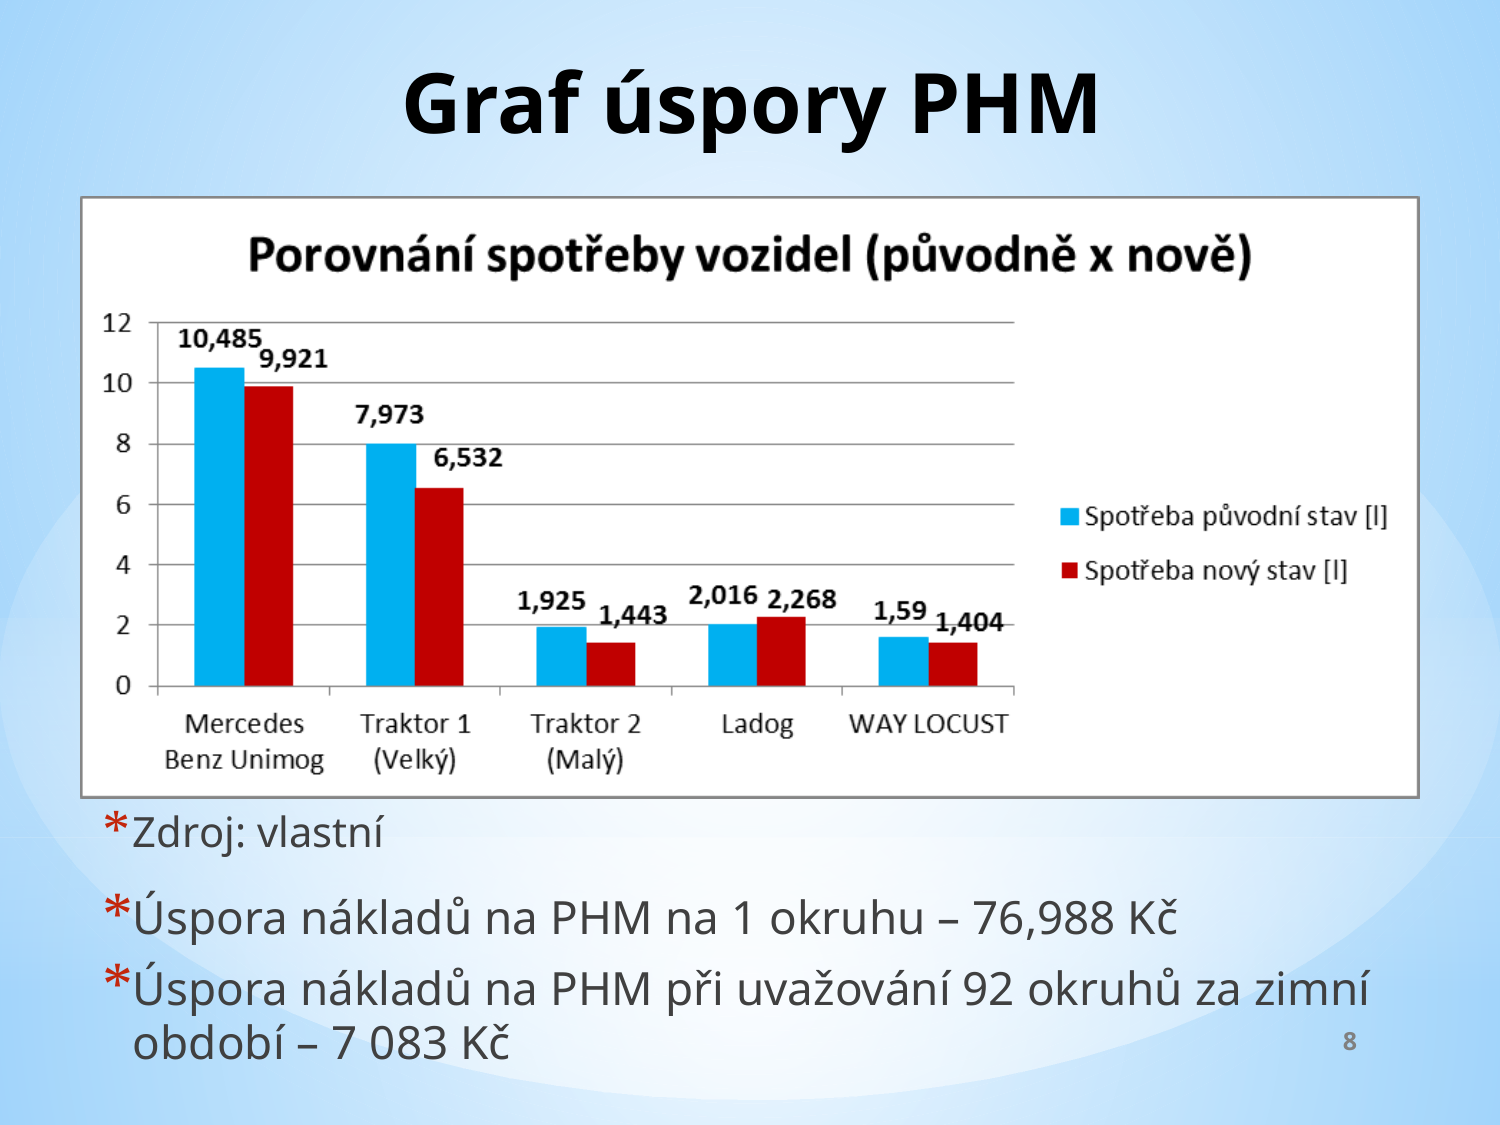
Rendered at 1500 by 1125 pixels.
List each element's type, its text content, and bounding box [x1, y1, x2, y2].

slide_number 8 [1200, 1012, 1500, 1073]
picture [79, 196, 1420, 799]
title Graf úspory PHM [218, 42, 1287, 193]
list Úspora nákladů na PHM na 1 okruhu – 76,988 Kč Úspora nákladů na PHM při uvažování 92 okruhů za zimní období – 7 083 Kč [80, 881, 1420, 1080]
text_box Zdroj: vlastní [80, 807, 671, 870]
